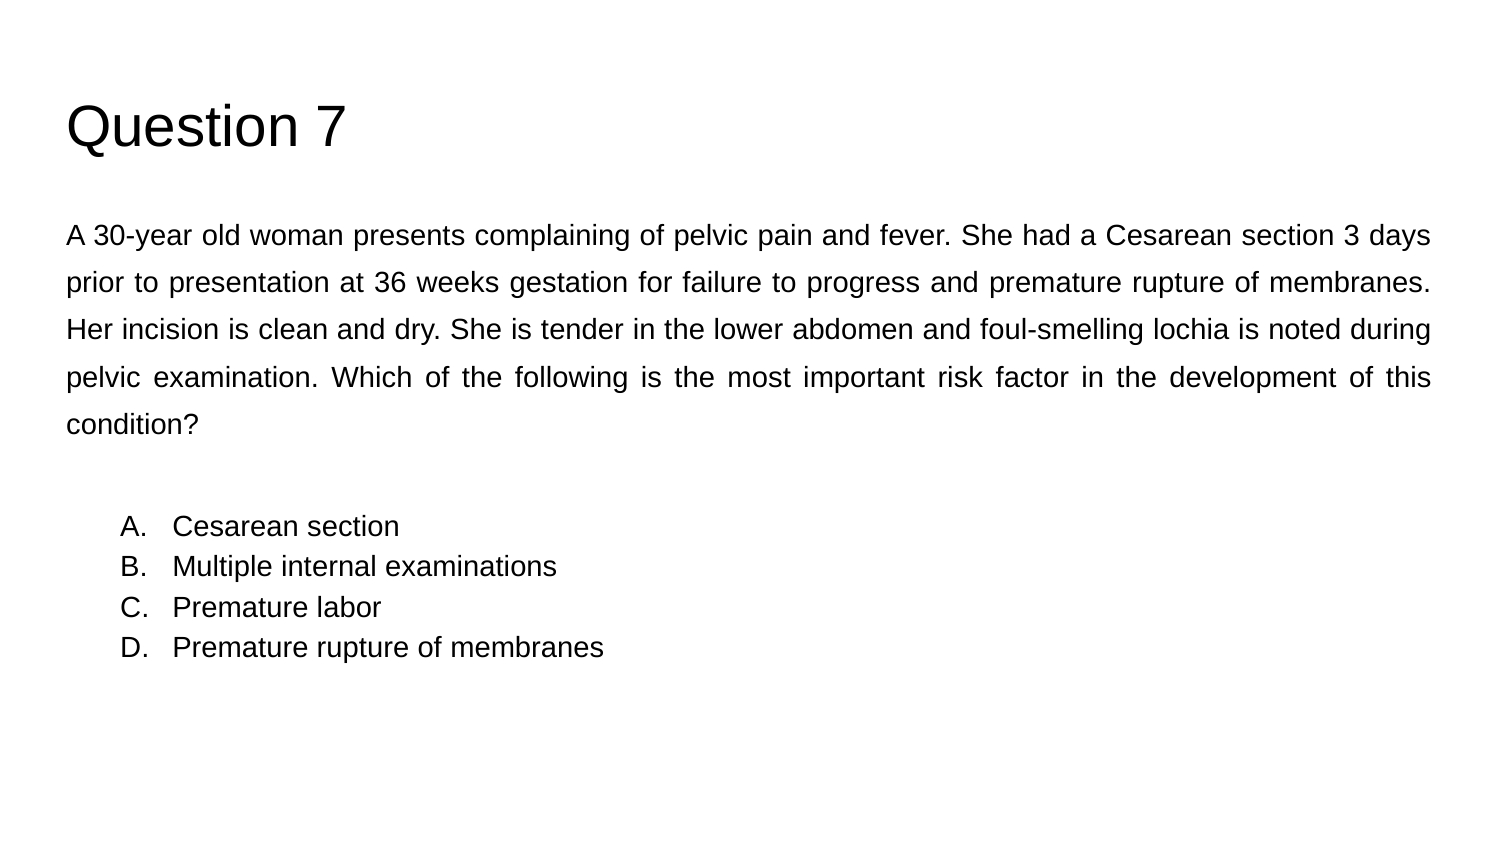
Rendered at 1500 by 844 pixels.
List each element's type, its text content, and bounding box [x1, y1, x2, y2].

list A 30-year old woman presents complaining of pelvic pain and fever. She had a Cesarean section 3 days prior to presentation at 36 weeks gestation for failure to progress and premature rupture of membranes. Her incision is clean and dry. She is tender in the lower abdomen and foul-smelling lochia is noted during pelvic examination. Which of the following is the most important risk factor in the development of this condition? Cesarean section Multiple internal examinations Premature labor Premature rupture of membranes [51, 189, 1449, 750]
title Question 7 [51, 72, 1449, 167]
